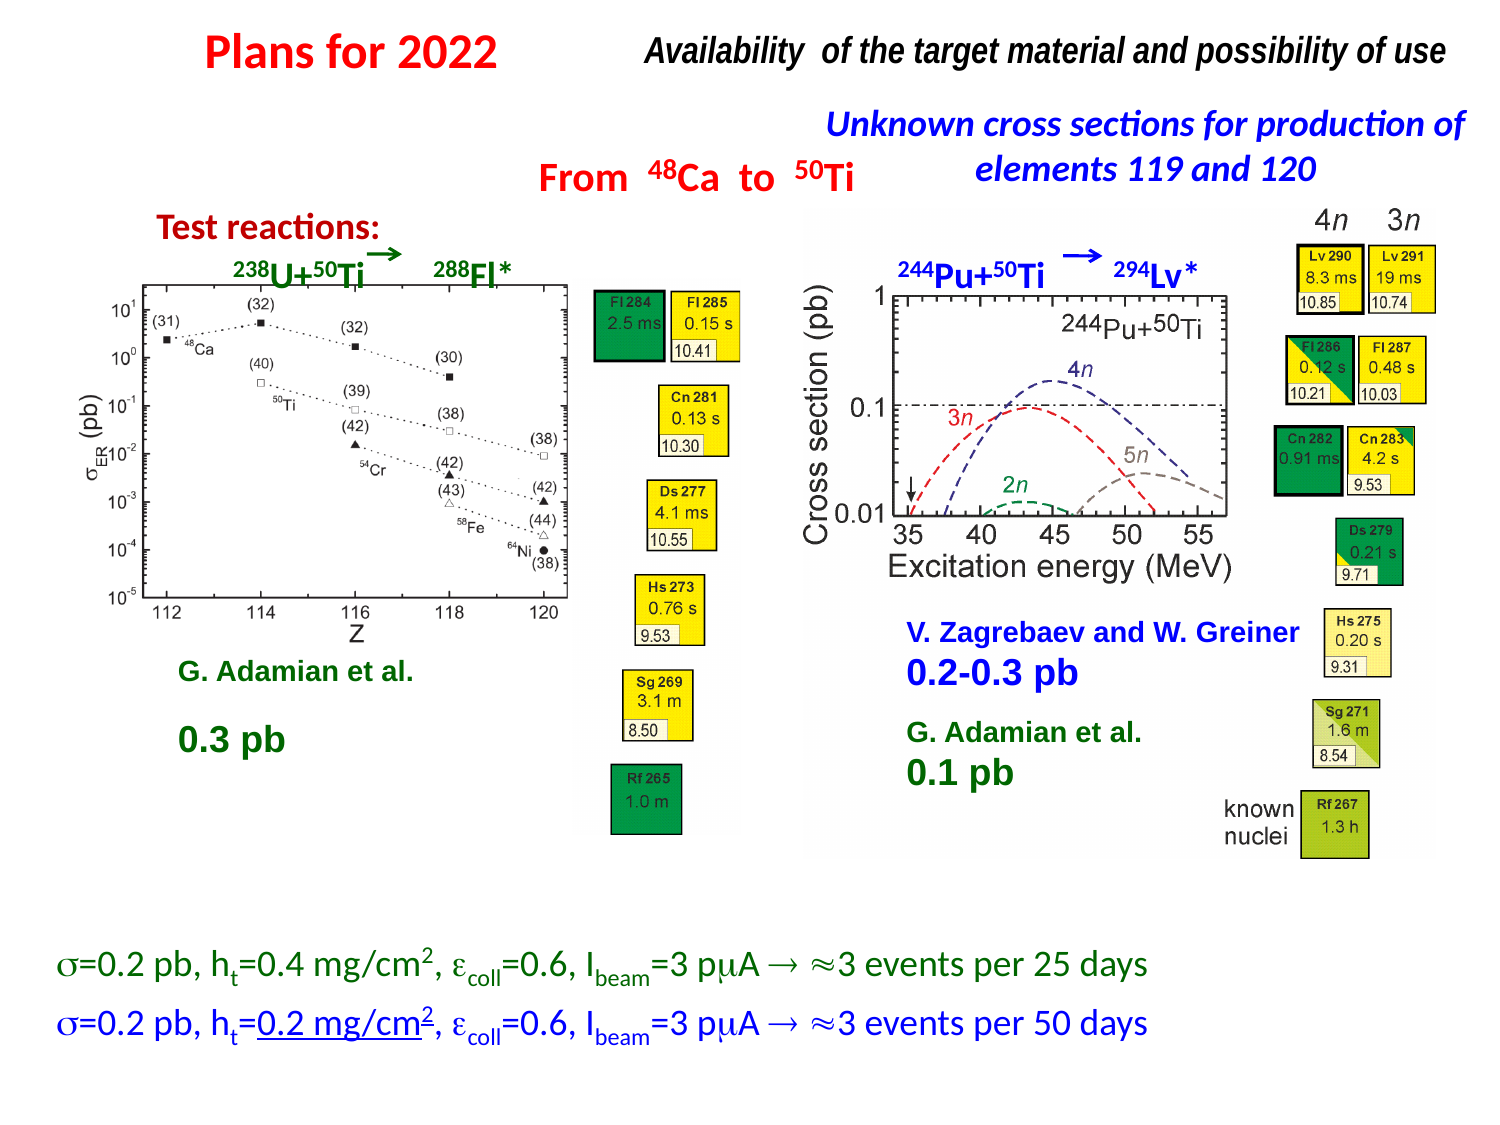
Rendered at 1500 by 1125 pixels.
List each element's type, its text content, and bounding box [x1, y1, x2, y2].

text_box Plans for 2022 [106, 7, 597, 90]
text_box G. Adamian et al. 0.3 pb [163, 654, 443, 768]
picture [803, 207, 1436, 859]
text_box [118, 133, 1240, 291]
text_box s=0.2 pb, ht=0.2 mg/cm2, coll=0.6, Ibeam=3 pmA  3 events per 50 days [41, 986, 1199, 1058]
text_box s=0.2 pb, ht=0.4 mg/cm2, coll=0.6, Ibeam=3 pmA  3 events per 25 days [41, 927, 1447, 999]
text_box Unknown cross sections for production of elements 119 and 120 [785, 102, 1500, 185]
picture [75, 278, 741, 835]
text_box Availability of the target material and possibility of use [608, 7, 1483, 90]
